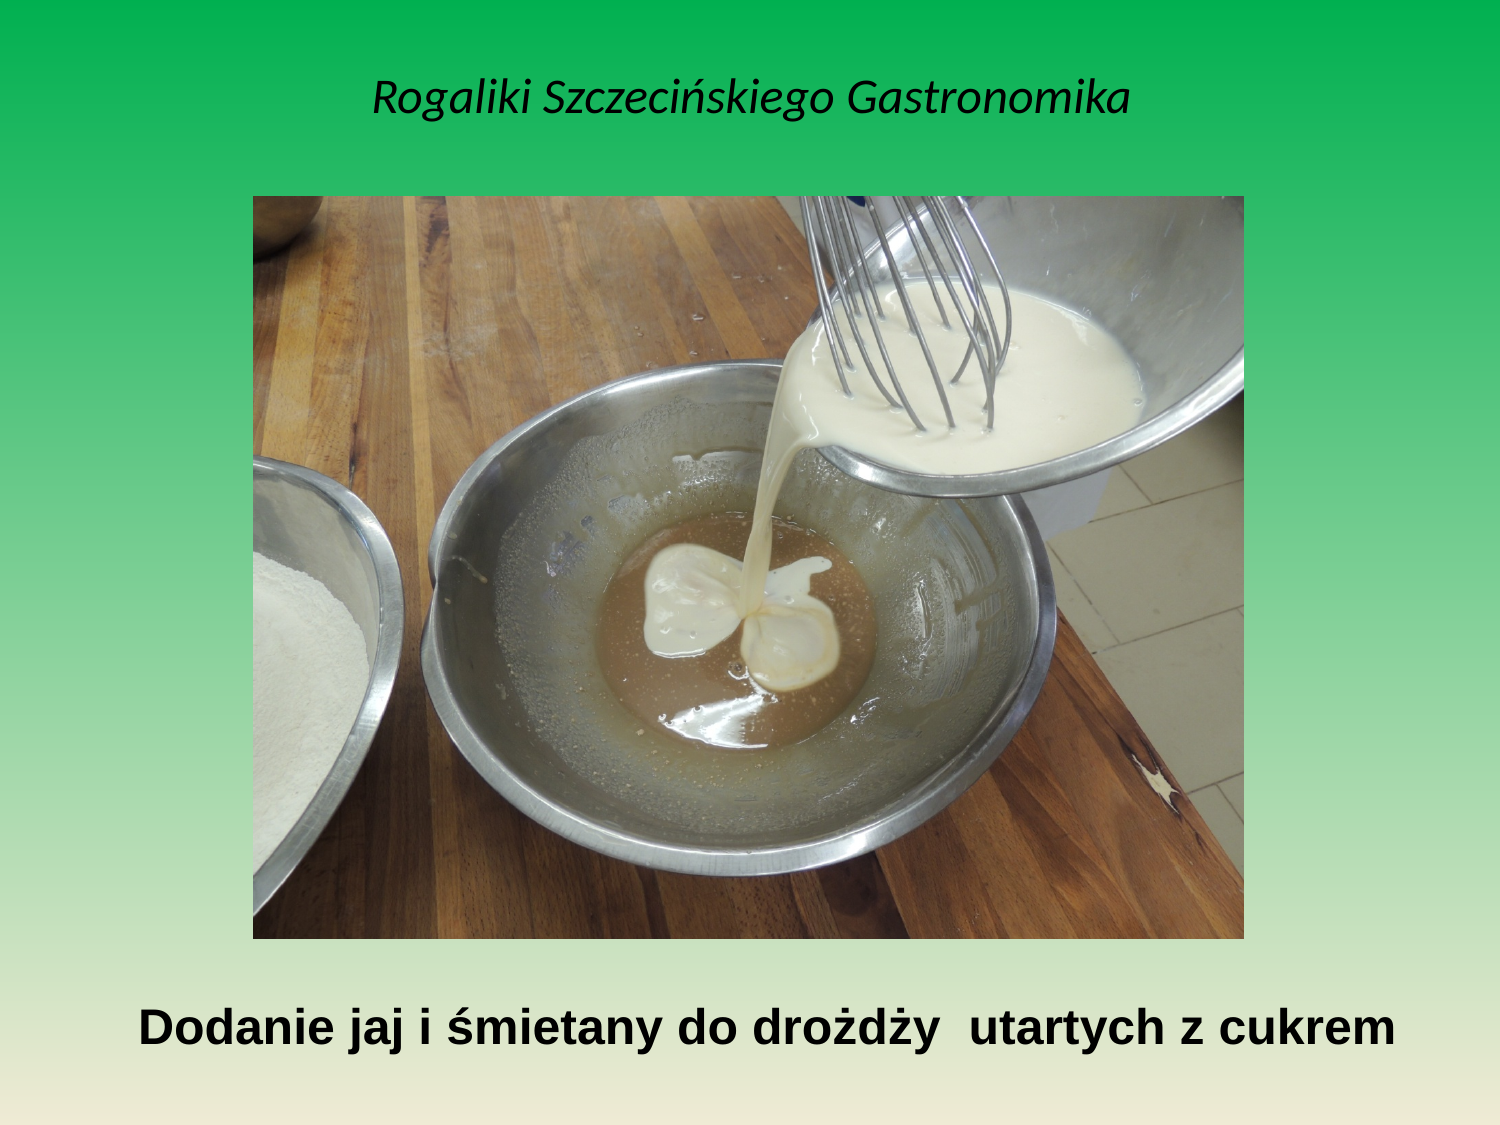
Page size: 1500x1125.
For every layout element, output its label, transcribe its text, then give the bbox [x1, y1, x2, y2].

title Rogaliki Szczecińskiego Gastronomika [76, 0, 1427, 188]
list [253, 195, 1245, 939]
text_box Dodanie jaj i śmietany do drożdży utartych z cukrem [100, 987, 1436, 1063]
